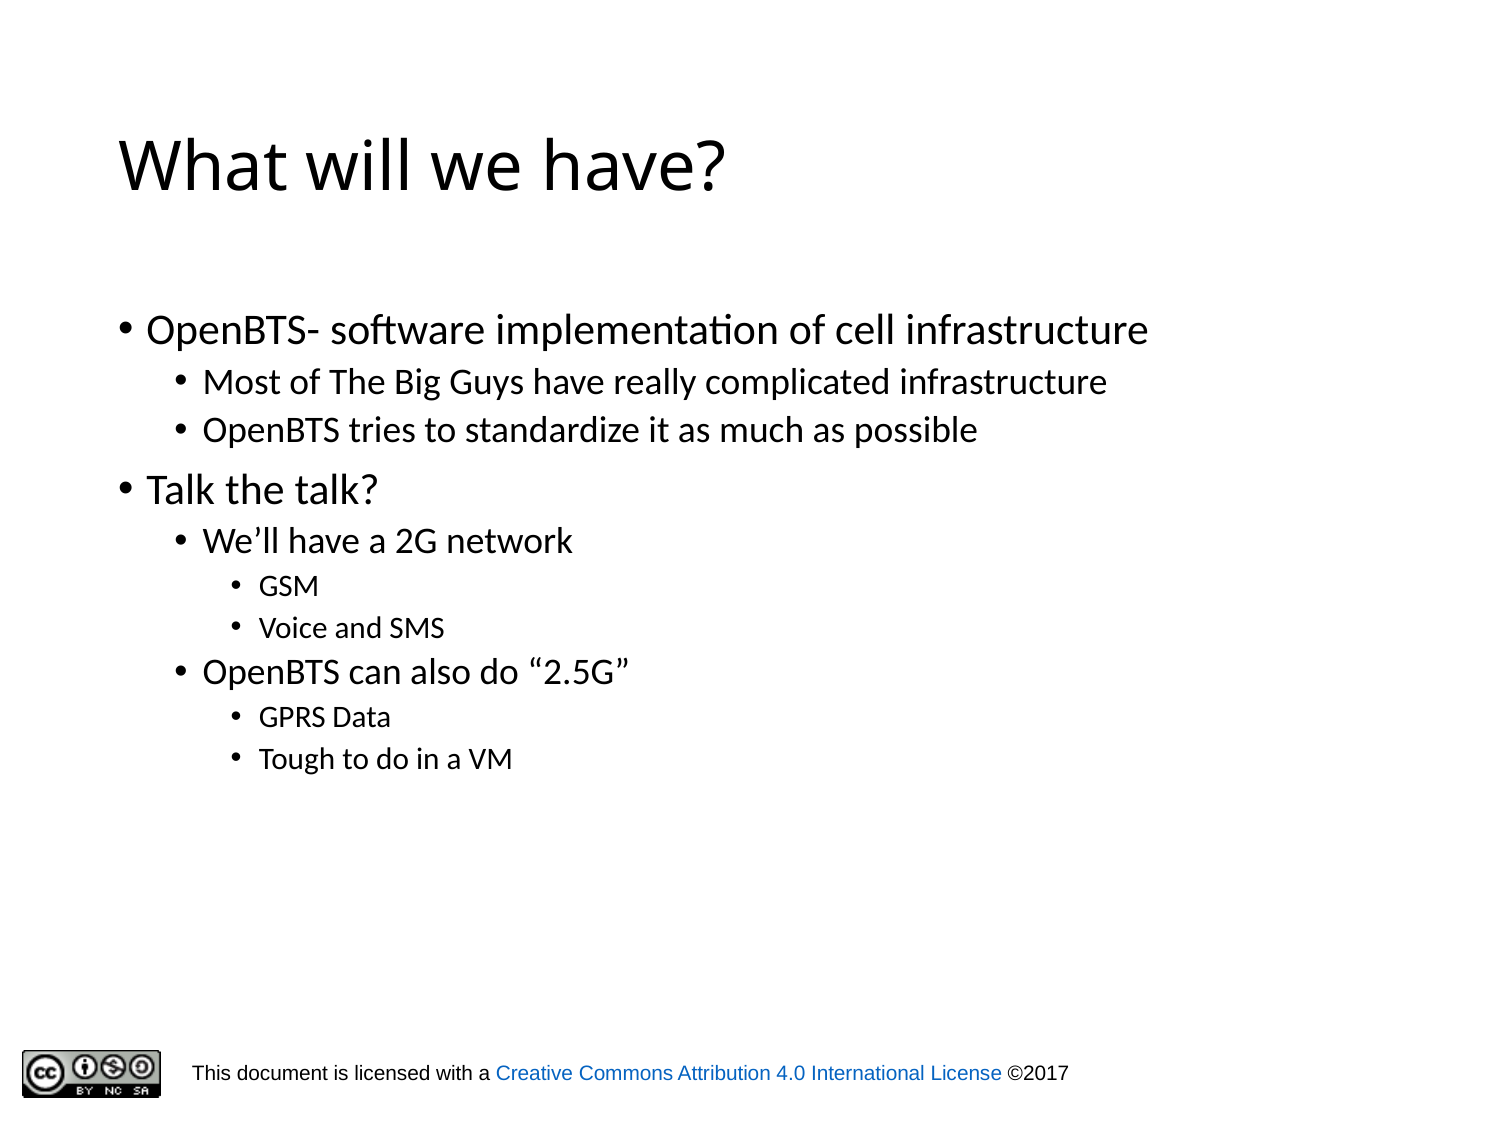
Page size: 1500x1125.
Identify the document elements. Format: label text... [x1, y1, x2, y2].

list OpenBTS- software implementation of cell infrastructure Most of The Big Guys have really complicated infrastructure OpenBTS tries to standardize it as much as possible Talk the talk? We’ll have a 2G network GSM Voice and SMS OpenBTS can also do “2.5G” GPRS Data Tough to do in a VM [103, 299, 1397, 1014]
title What will we have? [103, 59, 1397, 278]
picture [22, 1050, 161, 1098]
